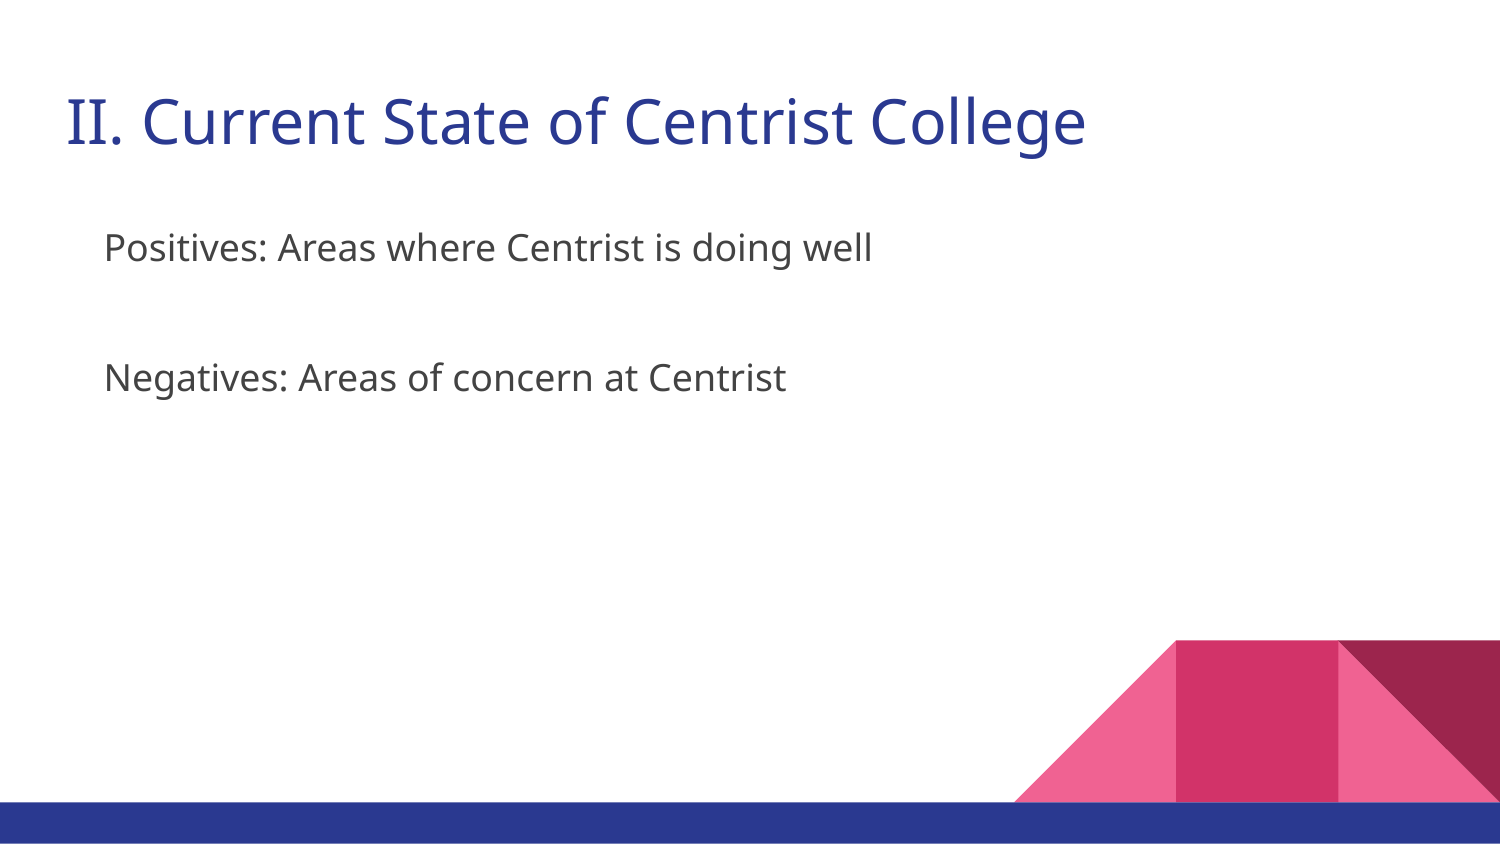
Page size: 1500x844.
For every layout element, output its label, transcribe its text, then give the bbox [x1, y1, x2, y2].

title II. Current State of Centrist College [51, 67, 1449, 167]
list Positives: Areas where Centrist is doing well Negatives: Areas of concern at Centrist [51, 201, 1449, 750]
